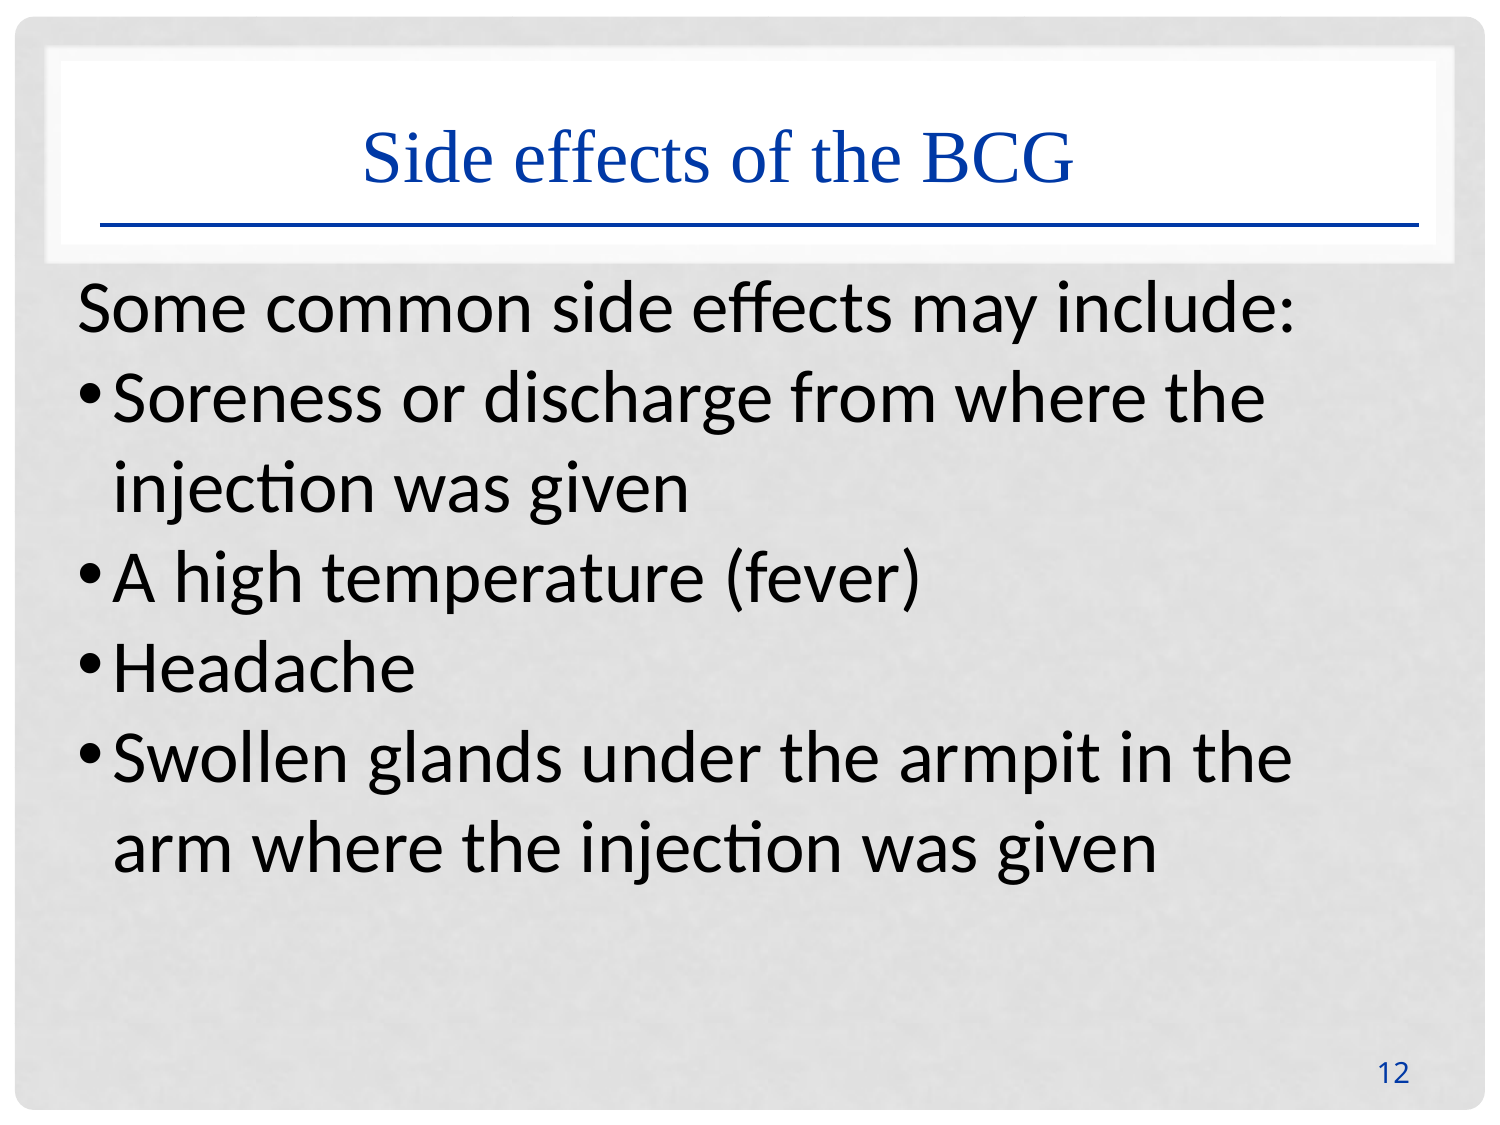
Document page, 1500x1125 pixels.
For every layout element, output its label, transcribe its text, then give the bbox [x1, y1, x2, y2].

text_box Some common side effects may include: Soreness or discharge from where the injection was given A high temperature (fever) Headache Swollen glands under the armpit in the arm where the injection was given [62, 249, 1432, 895]
text_box 12 [1074, 1012, 1425, 1073]
text_box Side effects of the BCG [0, 99, 1438, 205]
